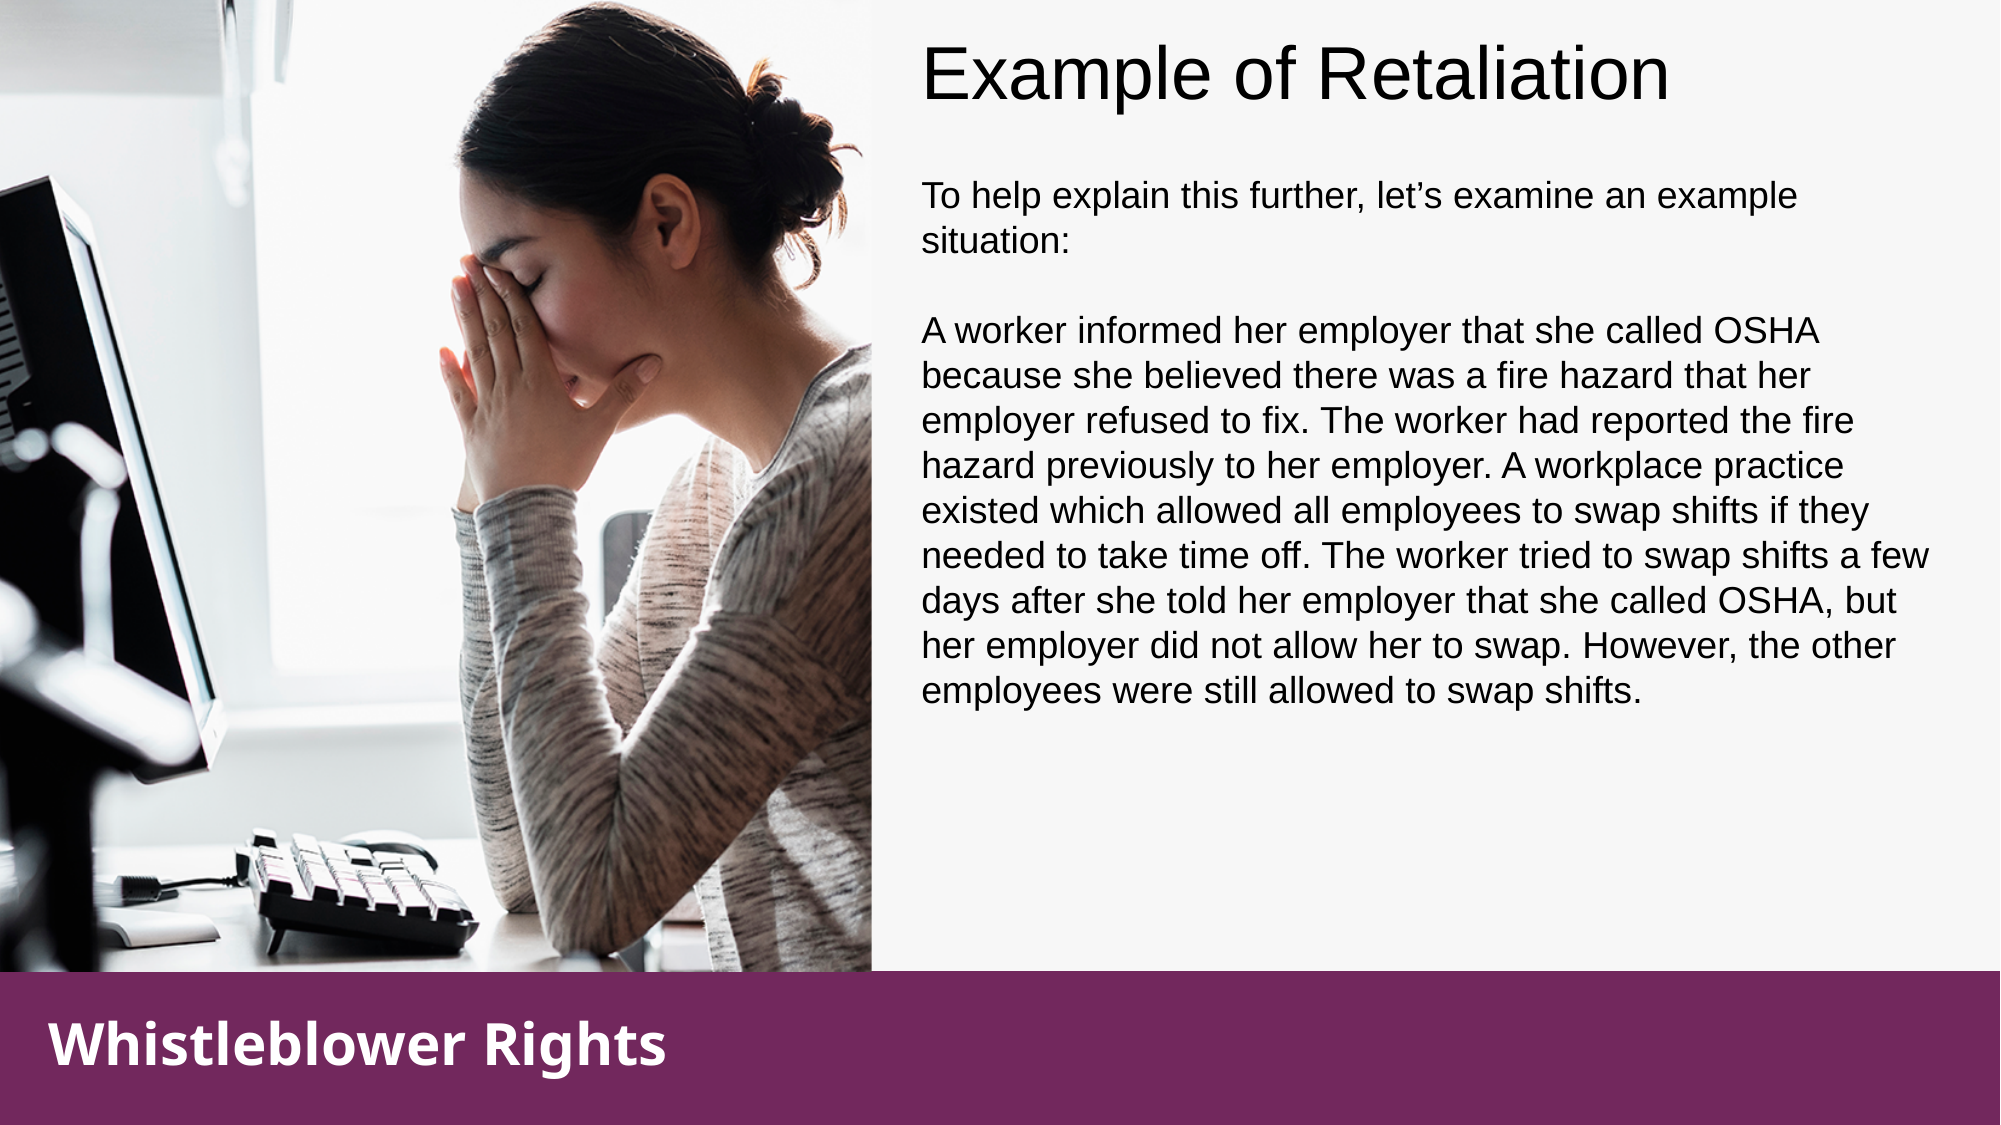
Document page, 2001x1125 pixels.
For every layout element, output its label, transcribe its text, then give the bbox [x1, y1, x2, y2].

text_box Example of Retaliation [906, 26, 1957, 163]
text_box To help explain this further, let’s examine an example situation: A worker informed her employer that she called OSHA because she believed there was a fire hazard that her employer refused to fix. The worker had reported the fire hazard previously to her employer. A workplace practice existed which allowed all employees to swap shifts if they needed to take time off. The worker tried to swap shifts a few days after she told her employer that she called OSHA, but her employer did not allow her to swap. However, the other employees were still allowed to swap shifts. [906, 163, 1957, 799]
text_box [0, 971, 2000, 1125]
picture [0, 0, 872, 972]
text_box Whistleblower Rights [33, 999, 1073, 1085]
